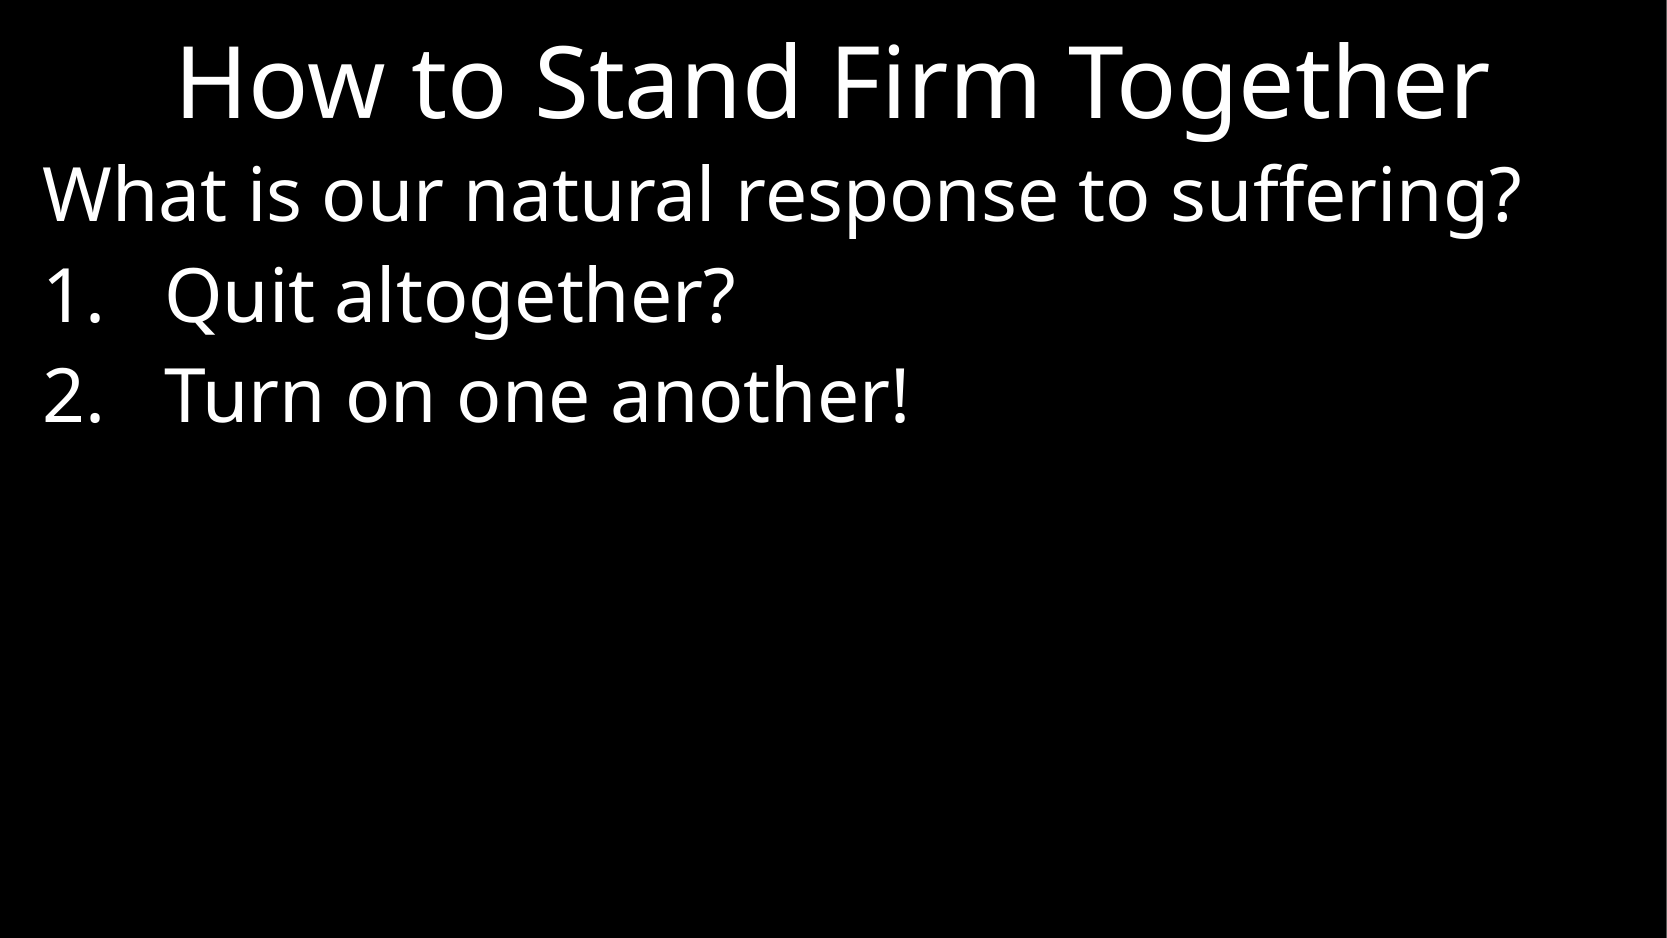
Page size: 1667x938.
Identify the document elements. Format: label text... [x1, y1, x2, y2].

title How to Stand Firm Together [27, 20, 1640, 136]
list What is our natural response to suffering? Quit altogether? Turn on one another! [27, 145, 1640, 907]
